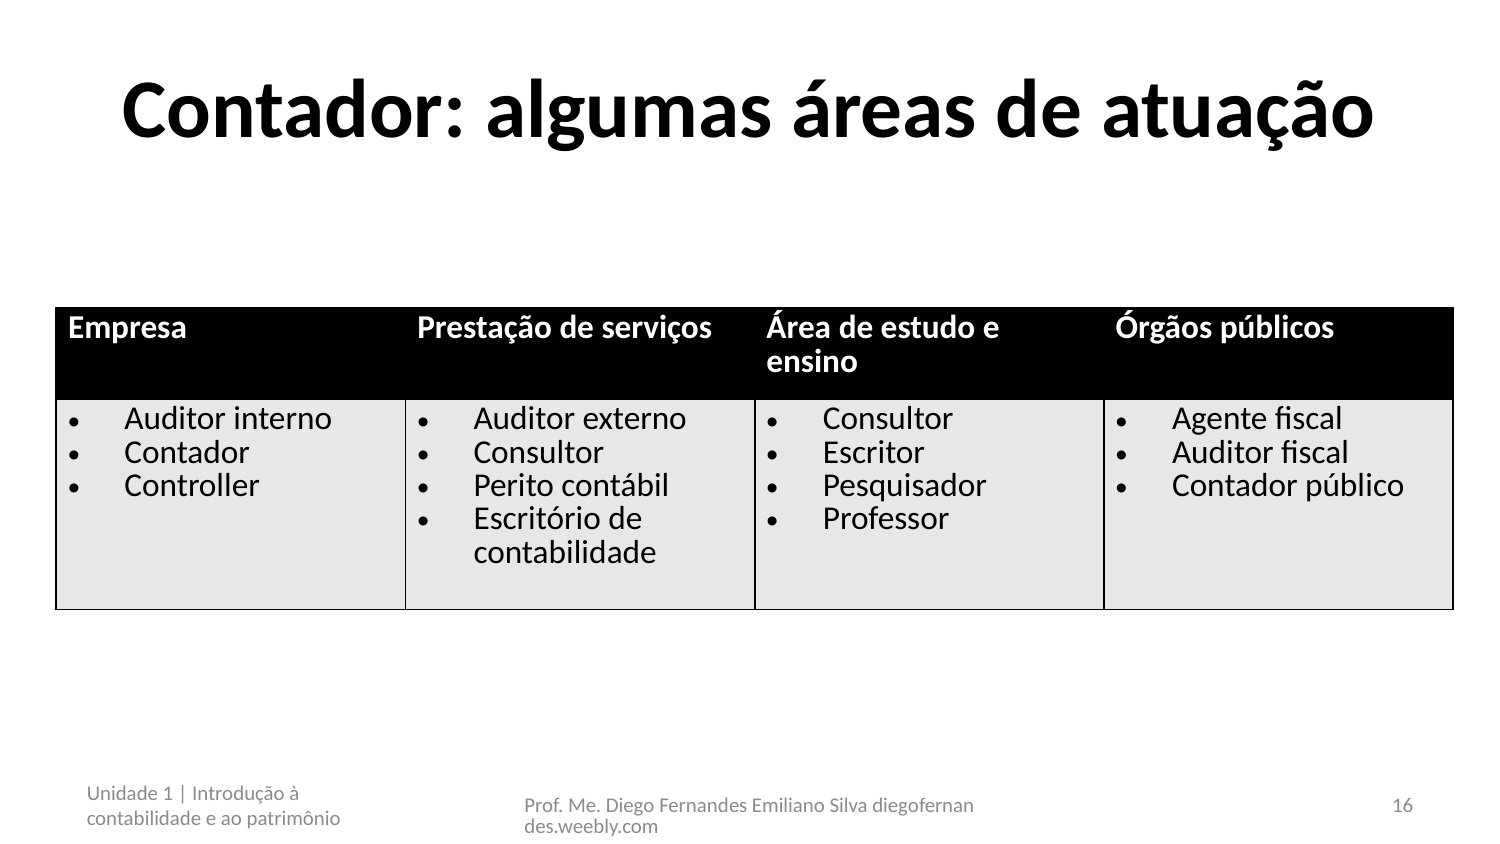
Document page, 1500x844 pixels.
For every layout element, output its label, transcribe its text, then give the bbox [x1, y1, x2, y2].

table_cell Auditor interno Contador Controller [57, 400, 405, 609]
table_cell Auditor externo Consultor Perito contábil Escritório de contabilidade [406, 400, 754, 609]
slide_number 16 [1074, 782, 1425, 827]
table_cell Agente fiscal Auditor fiscal Contador público [1105, 400, 1452, 609]
slide_number Unidade 1 | Introdução à contabilidade e ao patrimônio [75, 782, 425, 827]
table_header Área de estudo e ensino [755, 309, 1104, 398]
table_header Empresa [57, 309, 405, 398]
table_header Prestação de serviços [405, 309, 755, 398]
table_cell Consultor Escritor Pesquisador Professor [756, 400, 1103, 609]
table_header Órgãos públicos [1104, 309, 1452, 398]
footer Prof. Me. Diego Fernandes Emiliano Silva diegofernandes.weebly.com [512, 782, 988, 827]
title Contador: algumas áreas de atuação [75, 33, 1425, 175]
